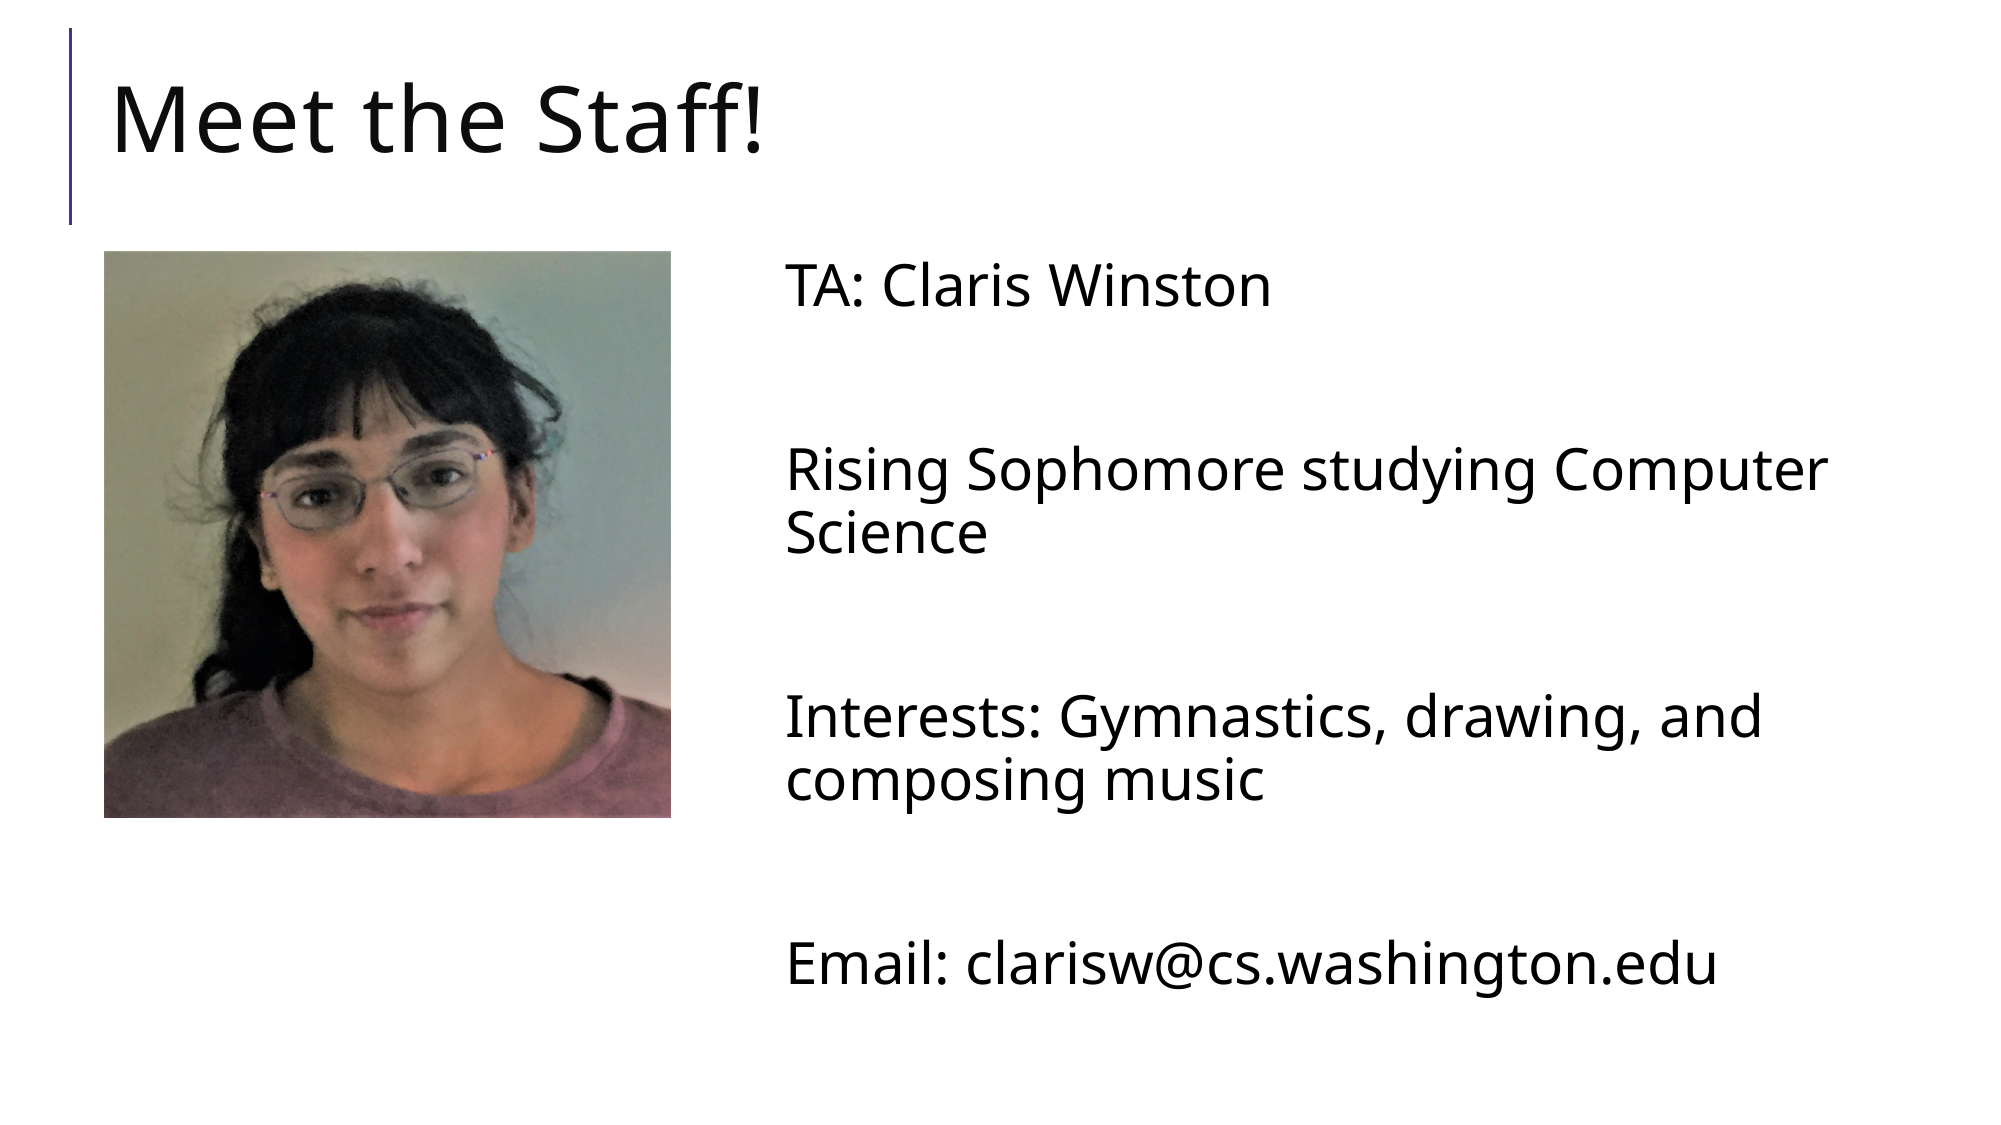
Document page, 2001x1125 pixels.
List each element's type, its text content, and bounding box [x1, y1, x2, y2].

title Meet the Staff! [94, 43, 1930, 210]
list TA: Claris Winston Rising Sophomore studying Computer Science Interests: Gymnastics, drawing, and composing music Email: clarisw@cs.washington.edu [762, 248, 1930, 1035]
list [103, 250, 671, 818]
